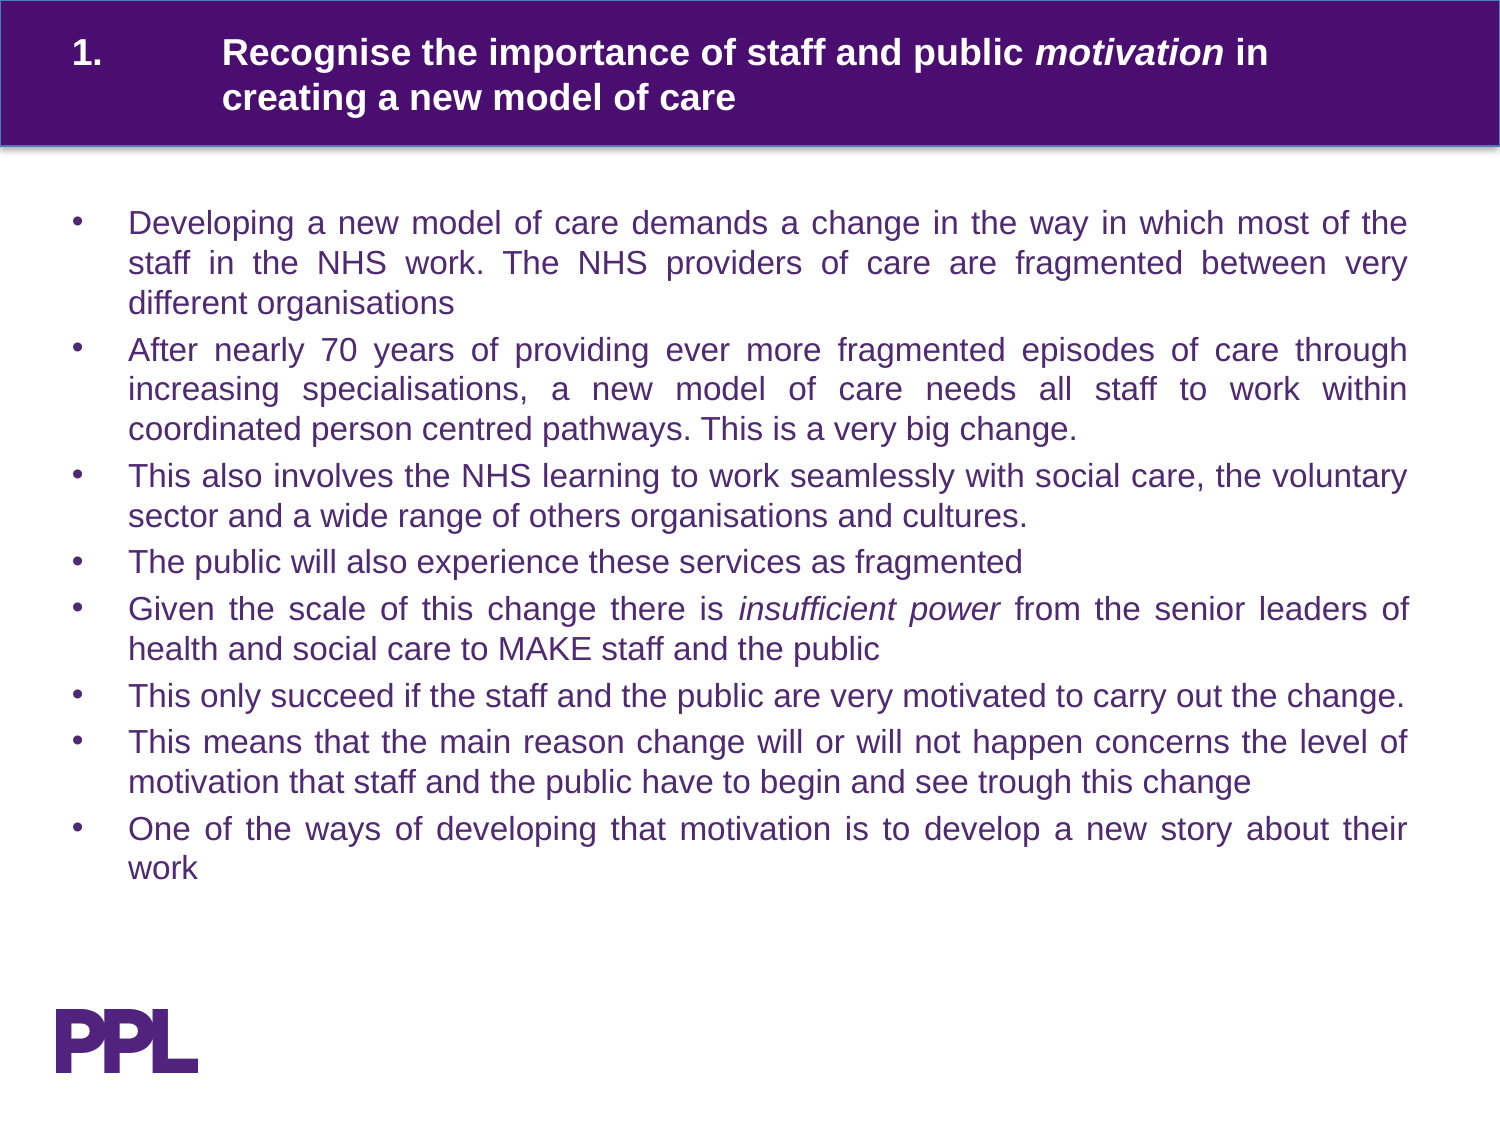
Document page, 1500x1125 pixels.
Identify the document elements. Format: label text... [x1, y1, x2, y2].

list Developing a new model of care demands a change in the way in which most of the staff in the NHS work. The NHS providers of care are fragmented between very different organisations After nearly 70 years of providing ever more fragmented episodes of care through increasing specialisations, a new model of care needs all staff to work within coordinated person centred pathways. This is a very big change. This also involves the NHS learning to work seamlessly with social care, the voluntary sector and a wide range of others organisations and cultures. The public will also experience these services as fragmented Given the scale of this change there is insufficient power from the senior leaders of health and social care to MAKE staff and the public This only succeed if the staff and the public are very motivated to carry out the change. This means that the main reason change will or will not happen concerns the level of motivation that staff and the public have to begin and see trough this change One of the ways of developing that motivation is to develop a new story about their work [56, 193, 1425, 969]
picture [56, 1009, 198, 1073]
title 1. Recognise the importance of staff and public motivation in creating a new model of care [56, 30, 1342, 115]
